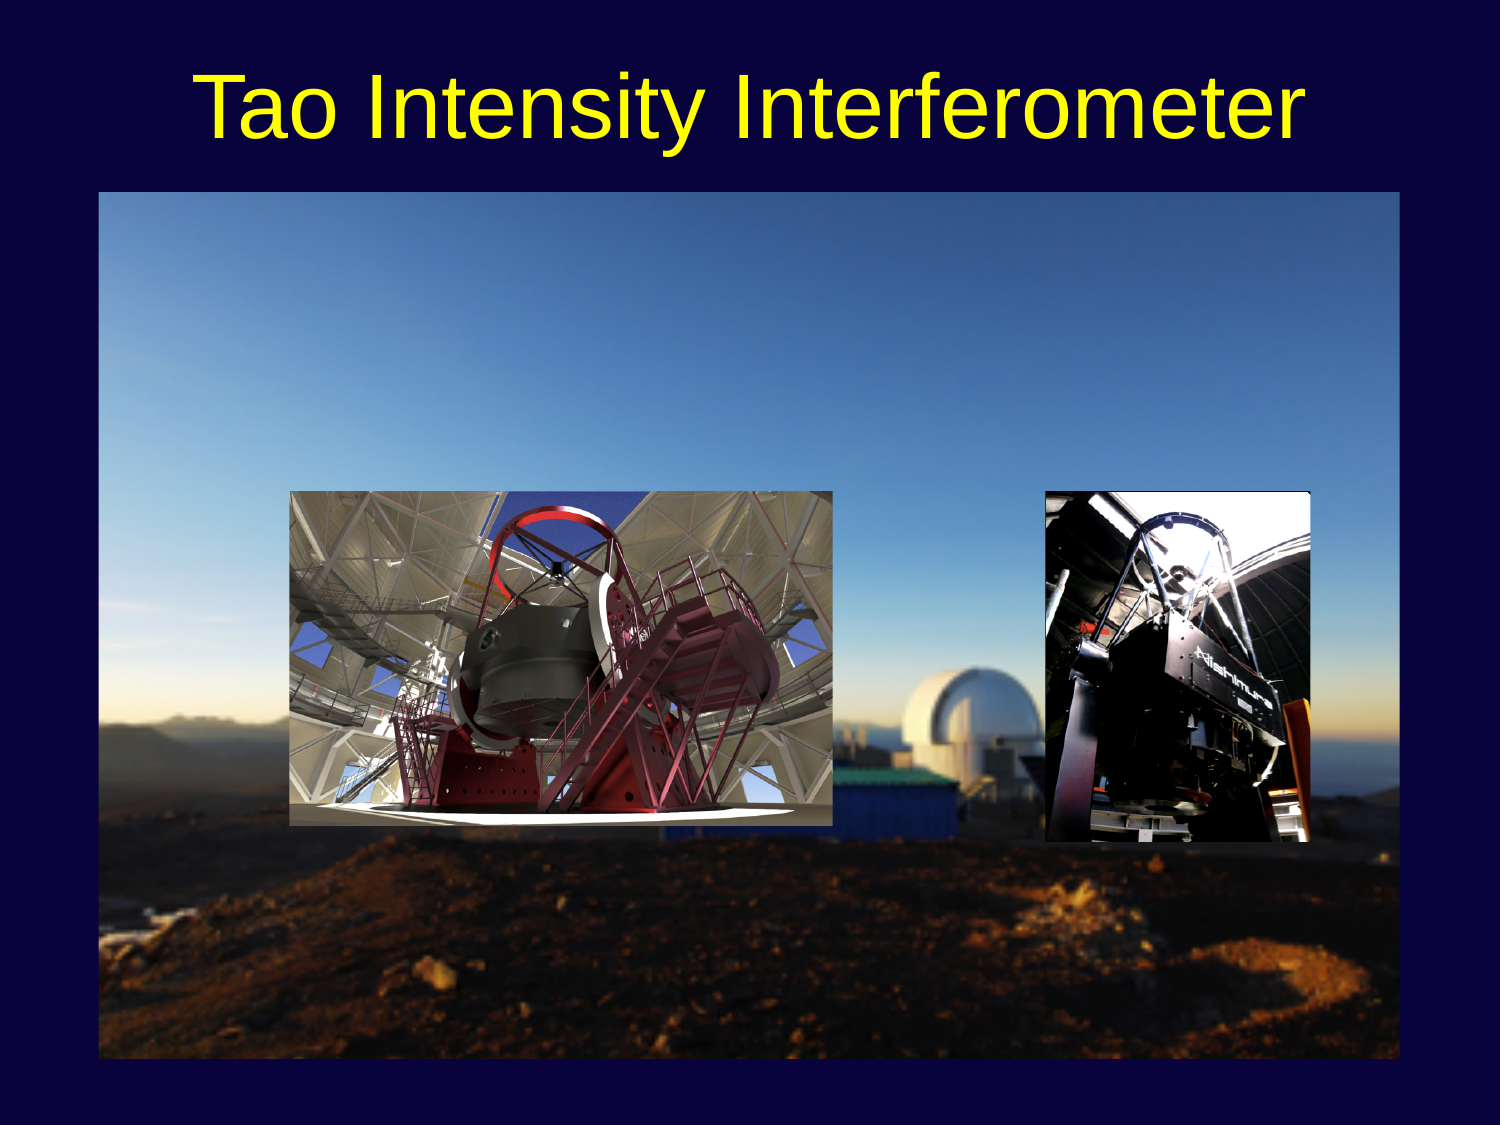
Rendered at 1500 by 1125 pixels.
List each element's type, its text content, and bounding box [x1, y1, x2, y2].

picture [98, 192, 1400, 1059]
title Tao Intensity Interferometer [112, 7, 1388, 191]
